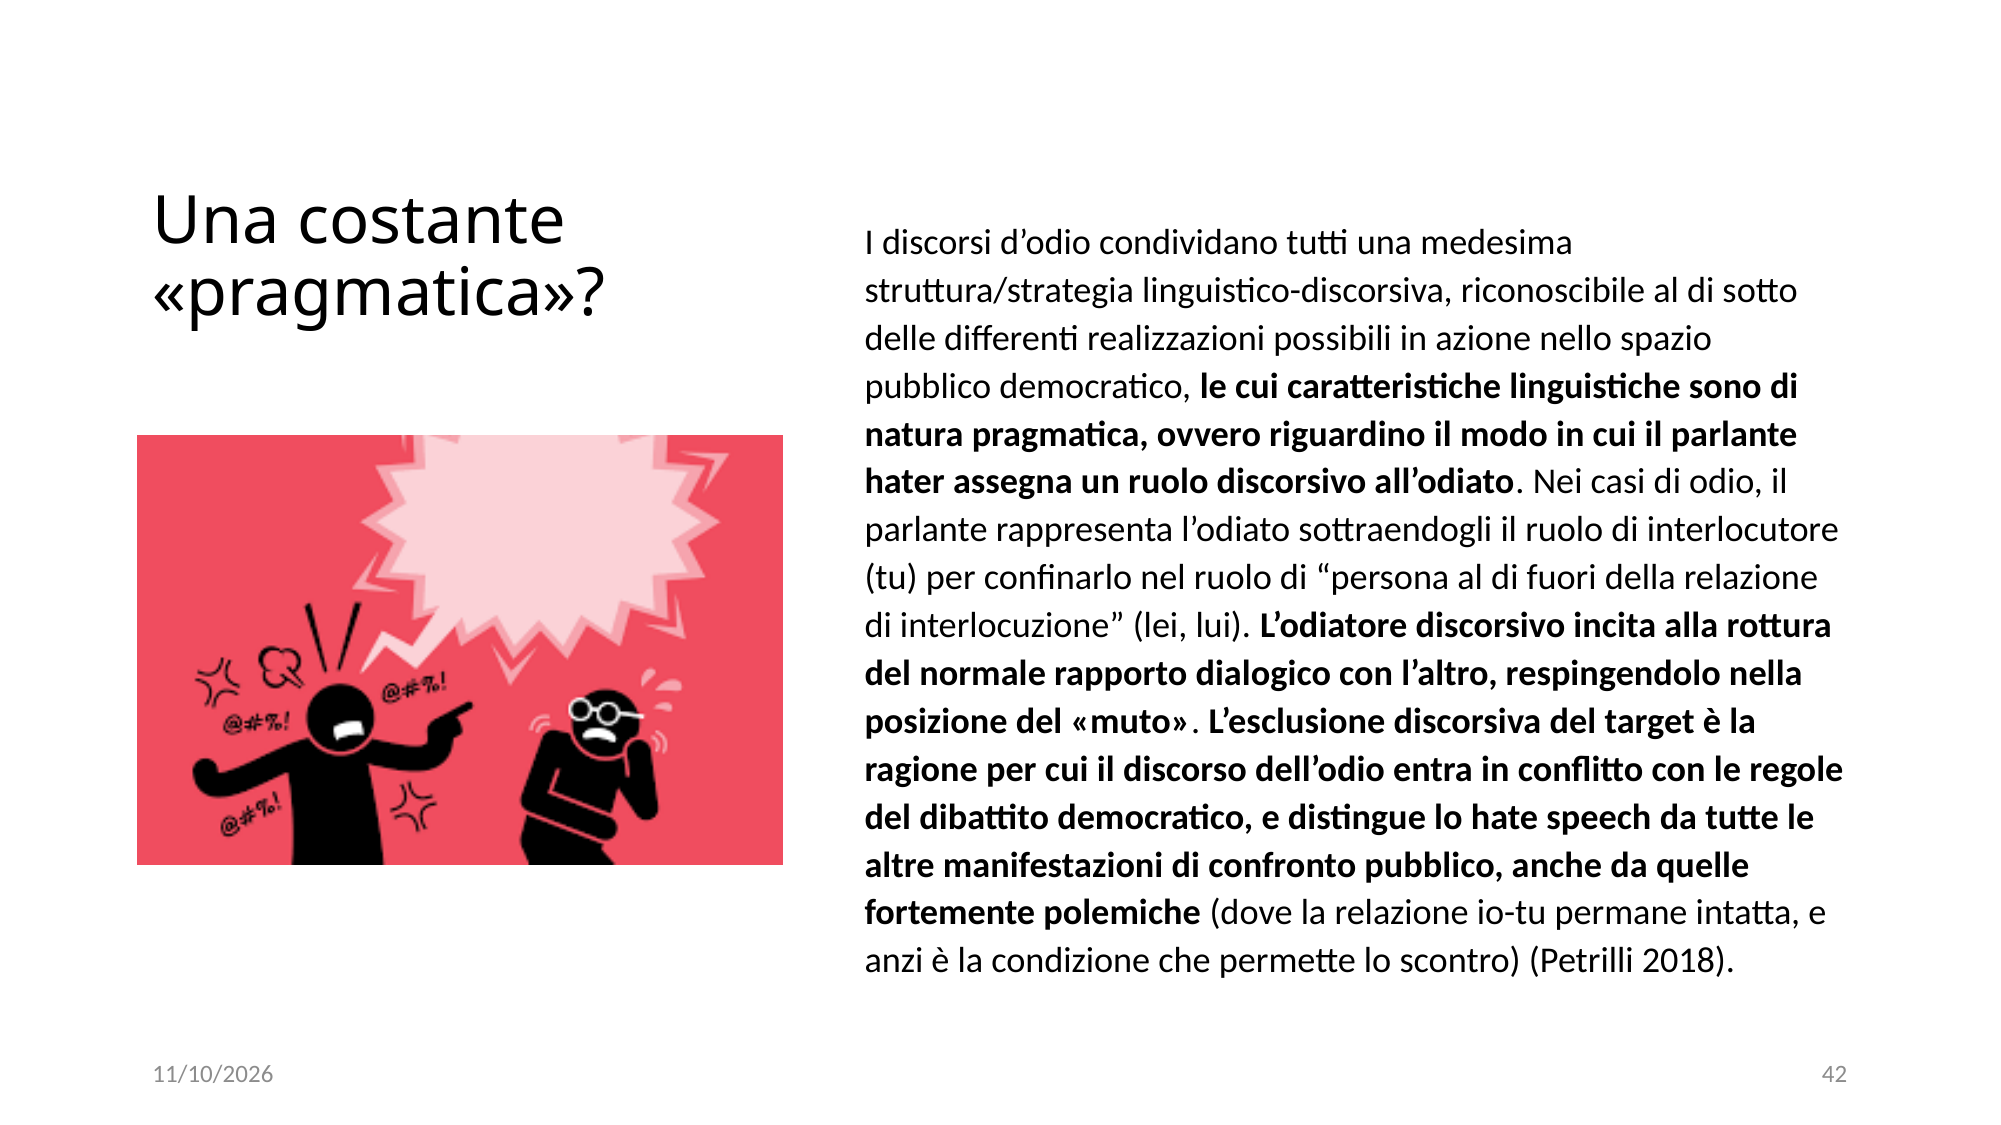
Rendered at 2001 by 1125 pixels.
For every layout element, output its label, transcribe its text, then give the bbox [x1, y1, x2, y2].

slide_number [137, 1042, 588, 1103]
list I discorsi d’odio condividano tutti una medesima struttura/strategia linguistico-discorsiva, riconoscibile al di sotto delle differenti realizzazioni possibili in azione nello spazio pubblico democratico, le cui caratteristiche linguistiche sono di natura pragmatica, ovvero riguardino il modo in cui il parlante hater assegna un ruolo discorsivo all’odiato. Nei casi di odio, il parlante rappresenta l’odiato sottraendogli il ruolo di interlocutore (tu) per confinarlo nel ruolo di “persona al di fuori della relazione di interlocuzione” (lei, lui). L’odiatore discorsivo incita alla rottura del normale rapporto dialogico con l’altro, respingendolo nella posizione del «muto». L’esclusione discorsiva del target è la ragione per cui il discorso dell’odio entra in conflitto con le regole del dibattito democratico, e distingue lo hate speech da tutte le altre manifestazioni di confronto pubblico, anche da quelle fortemente polemiche (dove la relazione io-tu permane intatta, e anzi è la condizione che permette lo scontro) (Petrilli 2018). [849, 206, 1863, 1043]
slide_number 42 [1412, 1042, 1863, 1103]
picture [137, 435, 783, 865]
title Una costante «pragmatica»? [137, 75, 783, 338]
